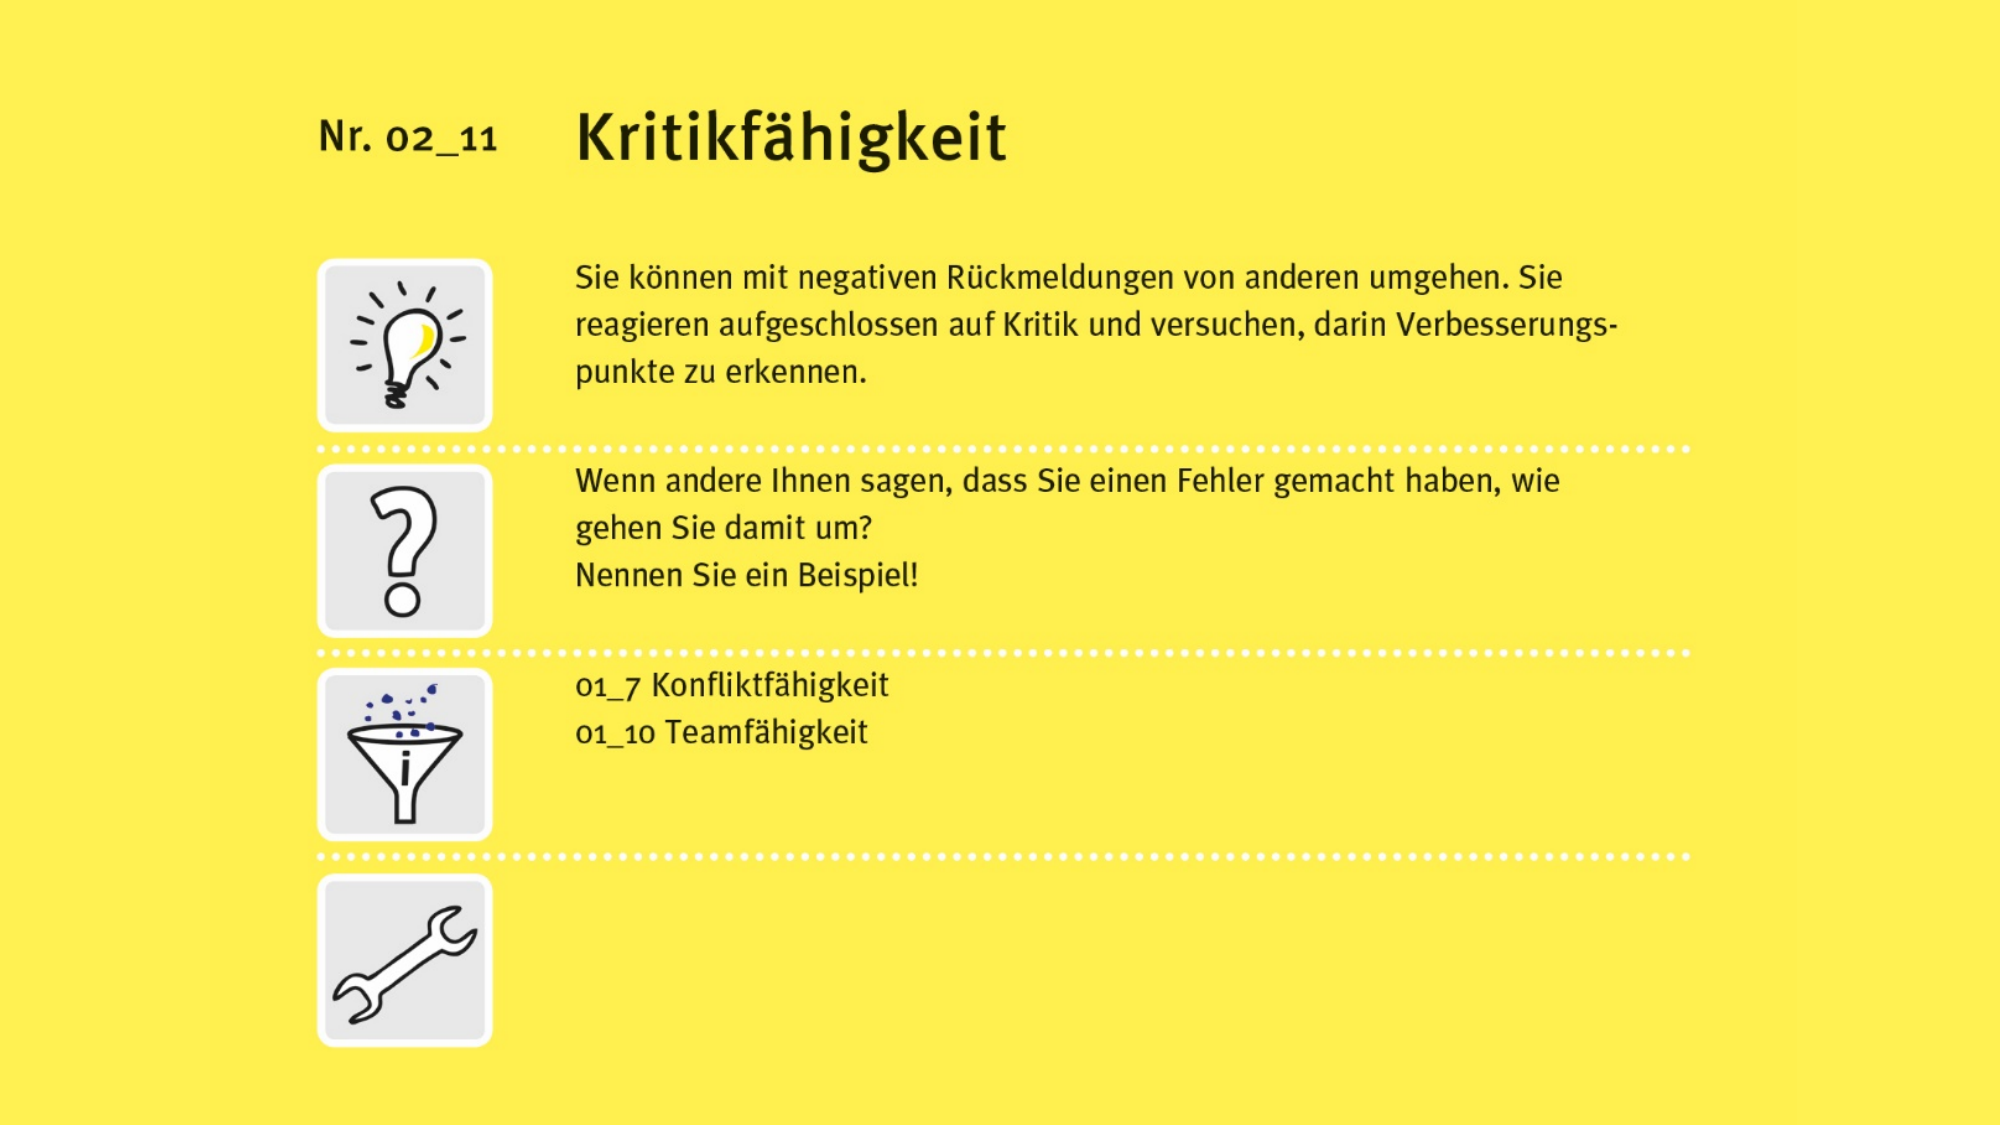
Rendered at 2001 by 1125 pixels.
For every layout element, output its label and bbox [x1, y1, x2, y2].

picture [210, 0, 1797, 1125]
